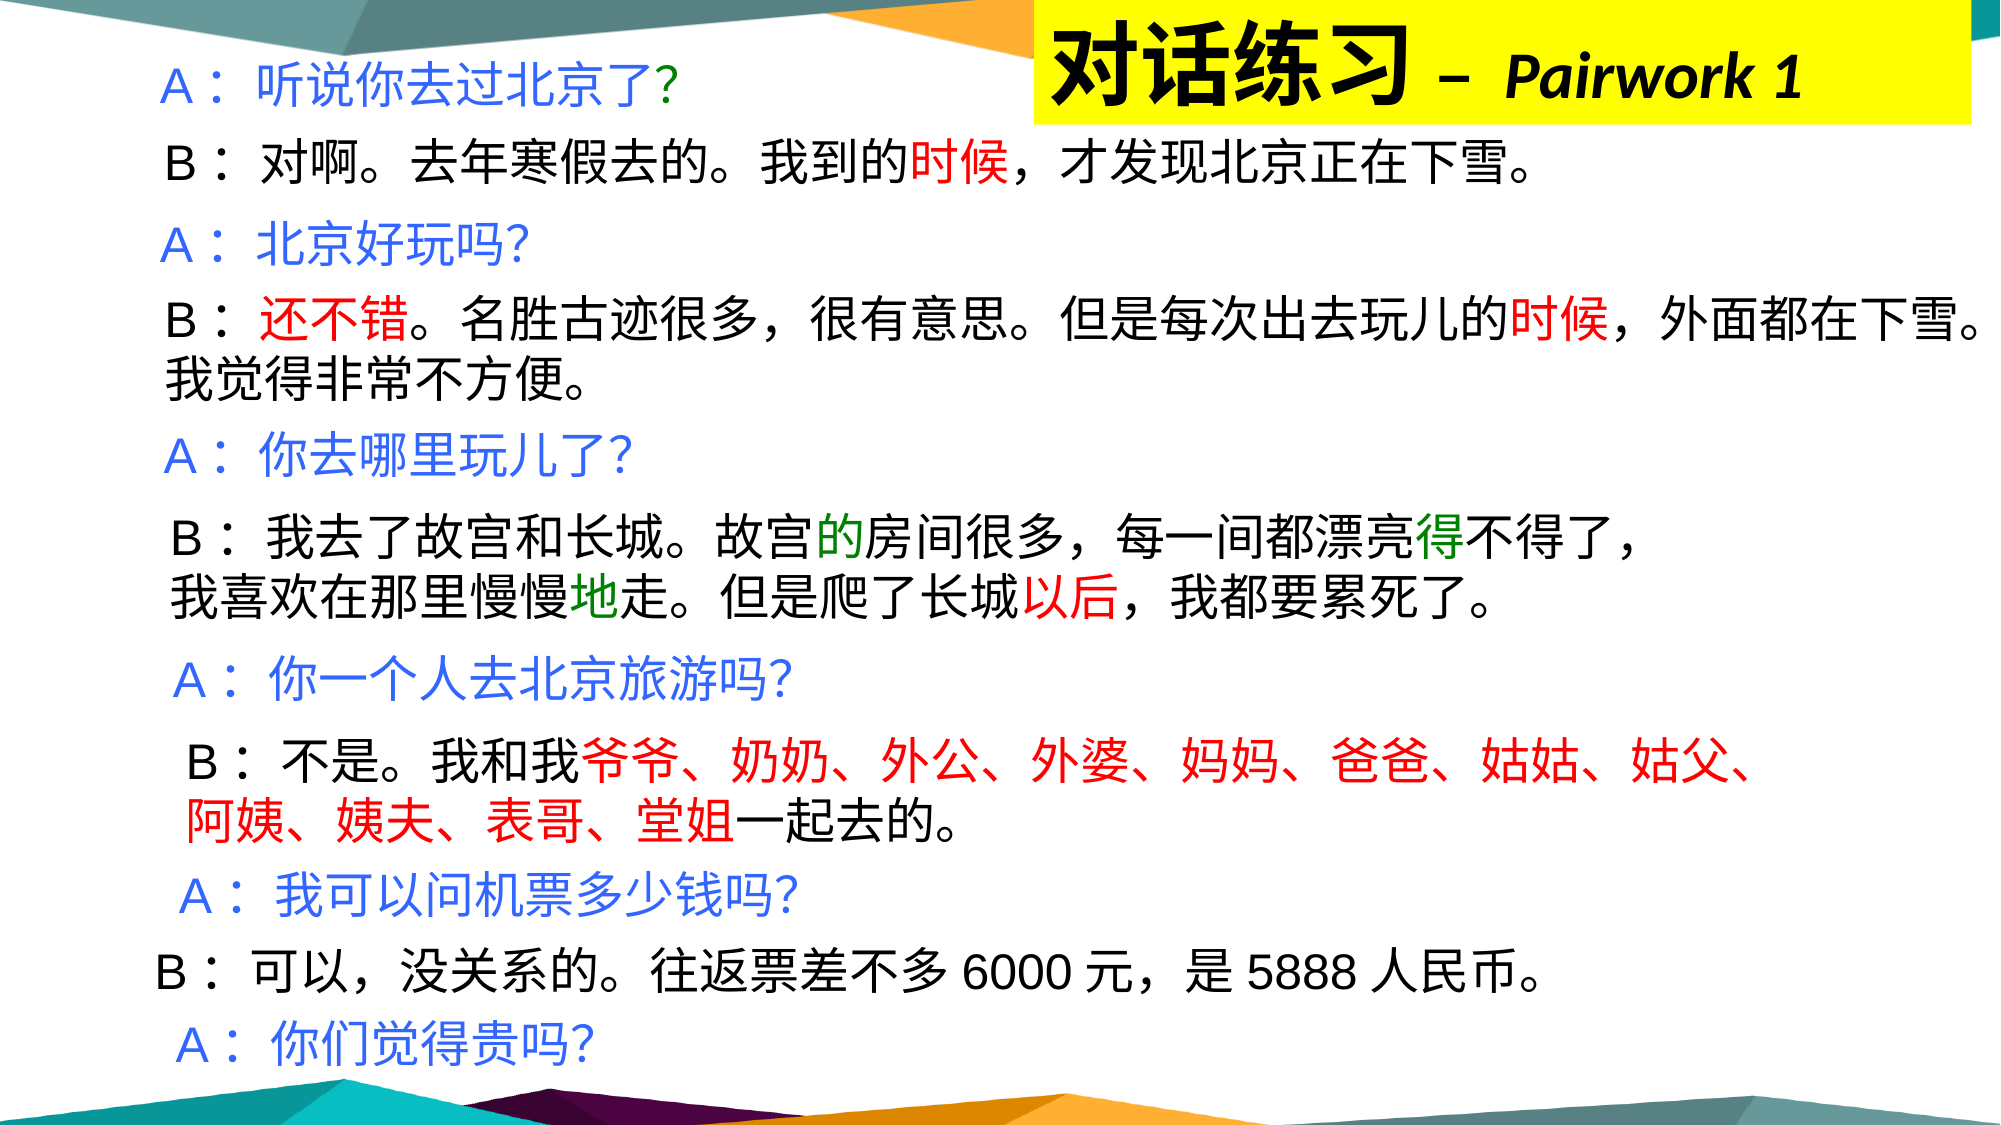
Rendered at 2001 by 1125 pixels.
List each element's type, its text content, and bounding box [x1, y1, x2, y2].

picture [0, 0, 1034, 80]
text_box A：你们觉得贵吗？ [160, 1005, 636, 1080]
text_box A：你去哪里玩儿了？ [148, 416, 674, 491]
text_box 对话练习 – Pairwork 1 [1034, 0, 1972, 125]
text_box A：我可以问机票多少钱吗？ [164, 856, 839, 931]
text_box B：对啊。去年寒假去的。我到的时候，才发现北京正在下雪。 [149, 122, 1737, 198]
text_box B：我去了故宫和长城。故宫的房间很多，每一间都漂亮得不得了， 我喜欢在那里慢慢地走。但是爬了长城以后，我都要累死了。 [155, 497, 1680, 633]
picture [1972, 0, 2000, 80]
text_box A：你一个人去北京旅游吗？ [158, 639, 833, 715]
text_box B：不是。我和我爷爷、奶奶、外公、外婆、妈妈、爸爸、姑姑、姑父、 阿姨、姨夫、表哥、堂姐一起去的。 [170, 721, 1796, 857]
text_box B：还不错。名胜古迹很多，很有意思。但是每次出去玩儿的时候，外面都在下雪。 我觉得非常不方便。 [149, 280, 2000, 415]
picture [0, 1078, 2000, 1125]
text_box B：可以，没关系的。往返票差不多6000元，是5888人民币。 [139, 931, 1585, 1007]
text_box A：听说你去过北京了？ [145, 46, 720, 121]
text_box A：北京好玩吗？ [145, 204, 570, 280]
